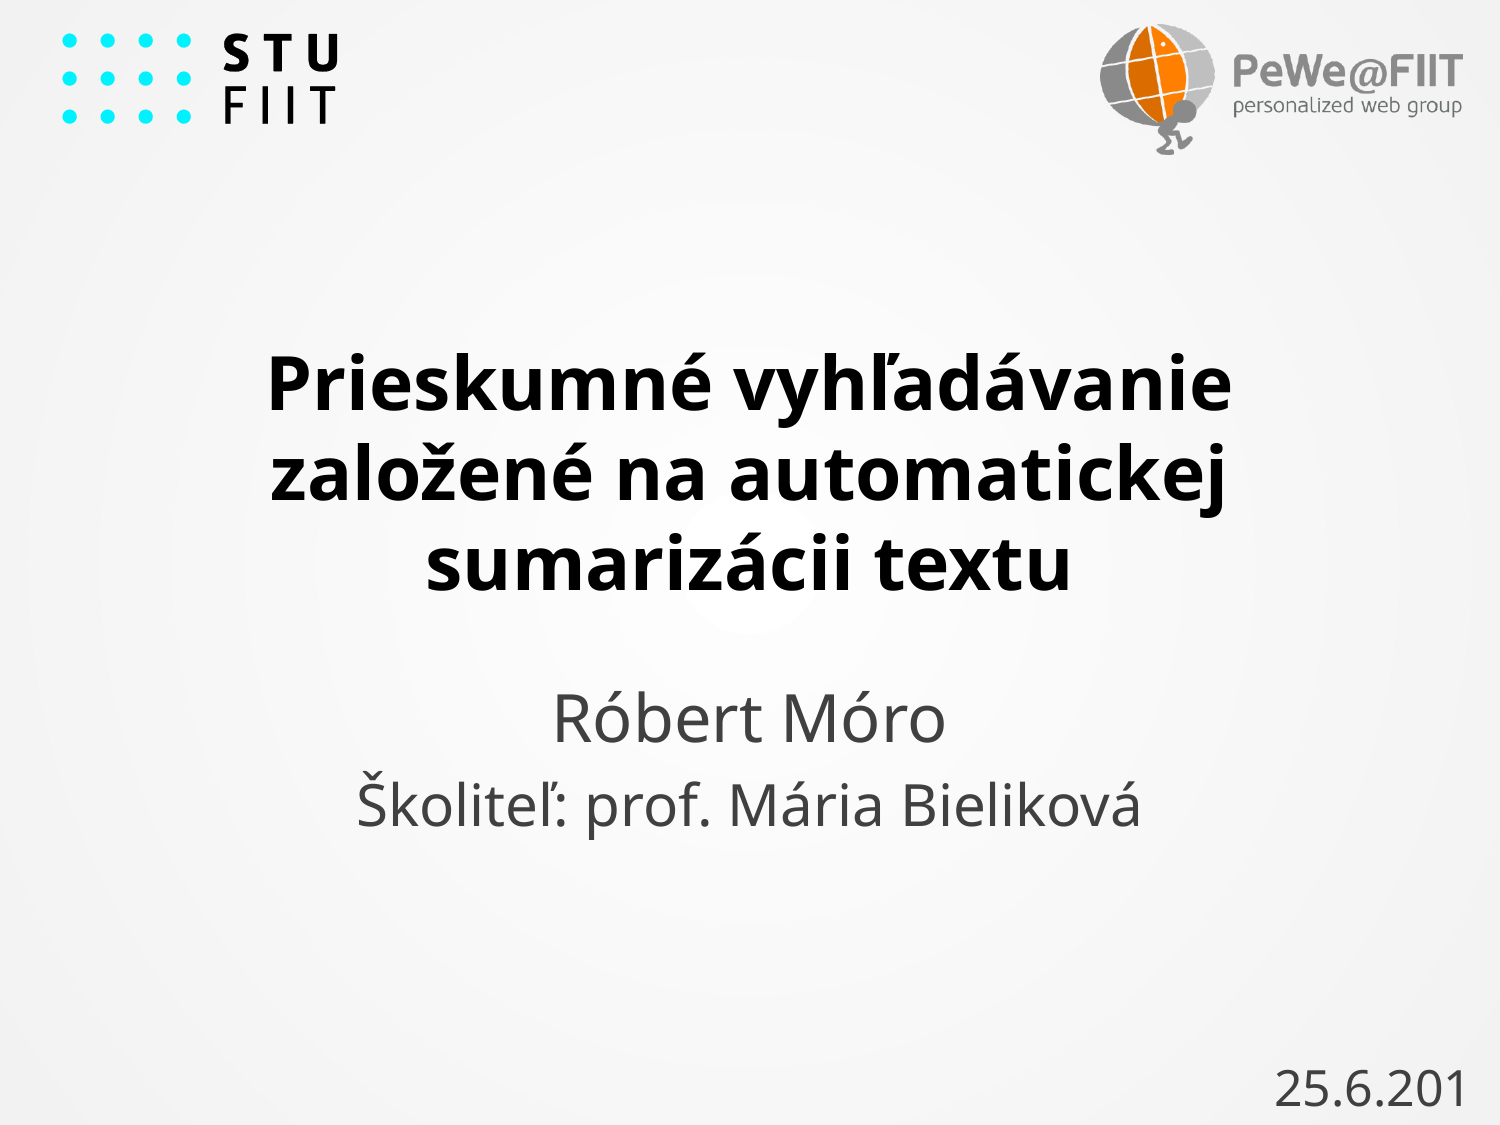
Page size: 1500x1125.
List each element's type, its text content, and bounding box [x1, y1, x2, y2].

picture [0, 2, 404, 156]
text_box 25.6.2013 [1246, 1049, 1500, 1125]
picture [1099, 24, 1463, 156]
subtitle Róbert Móro Školiteľ: prof. Mária Bieliková [225, 668, 1275, 925]
title Prieskumné vyhľadávanie založené na automatickej sumarizácii textu [112, 349, 1388, 591]
